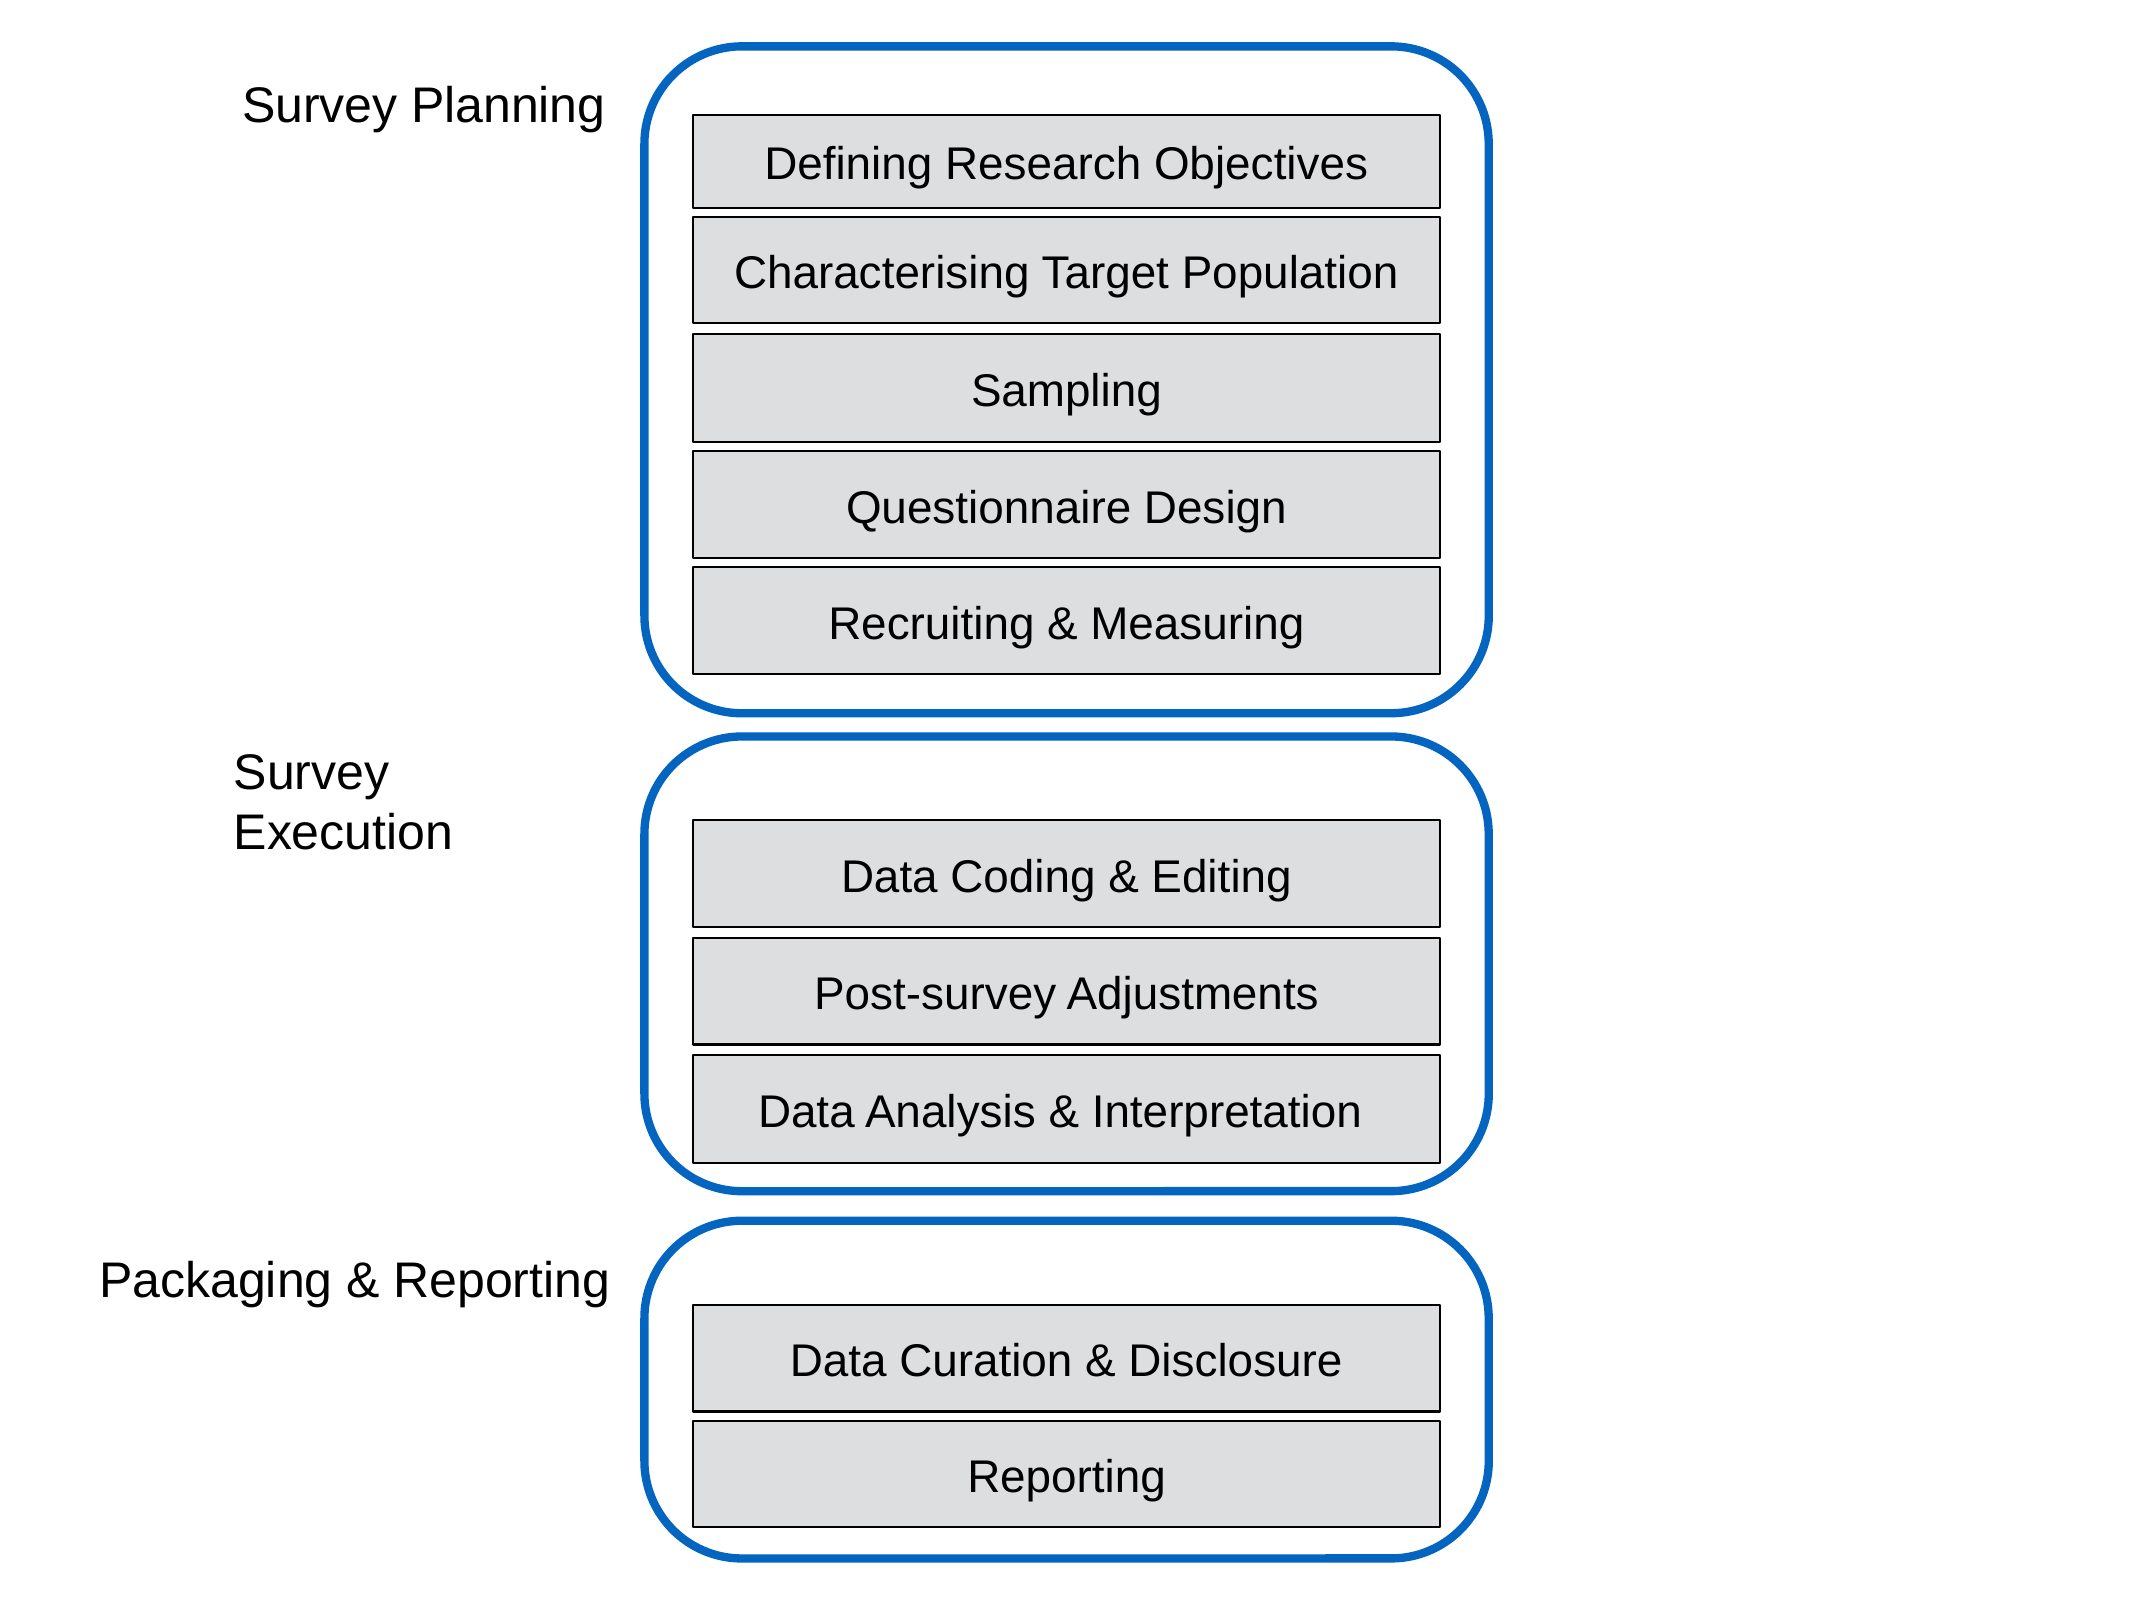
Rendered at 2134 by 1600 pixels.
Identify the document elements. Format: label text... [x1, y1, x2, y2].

text_box Survey Planning [233, 63, 621, 141]
text_box Packaging & Reporting [91, 1238, 633, 1316]
text_box Survey Execution [225, 731, 629, 869]
text_box [644, 1220, 1489, 1559]
text_box [644, 736, 1489, 1192]
text_box [644, 46, 1489, 714]
